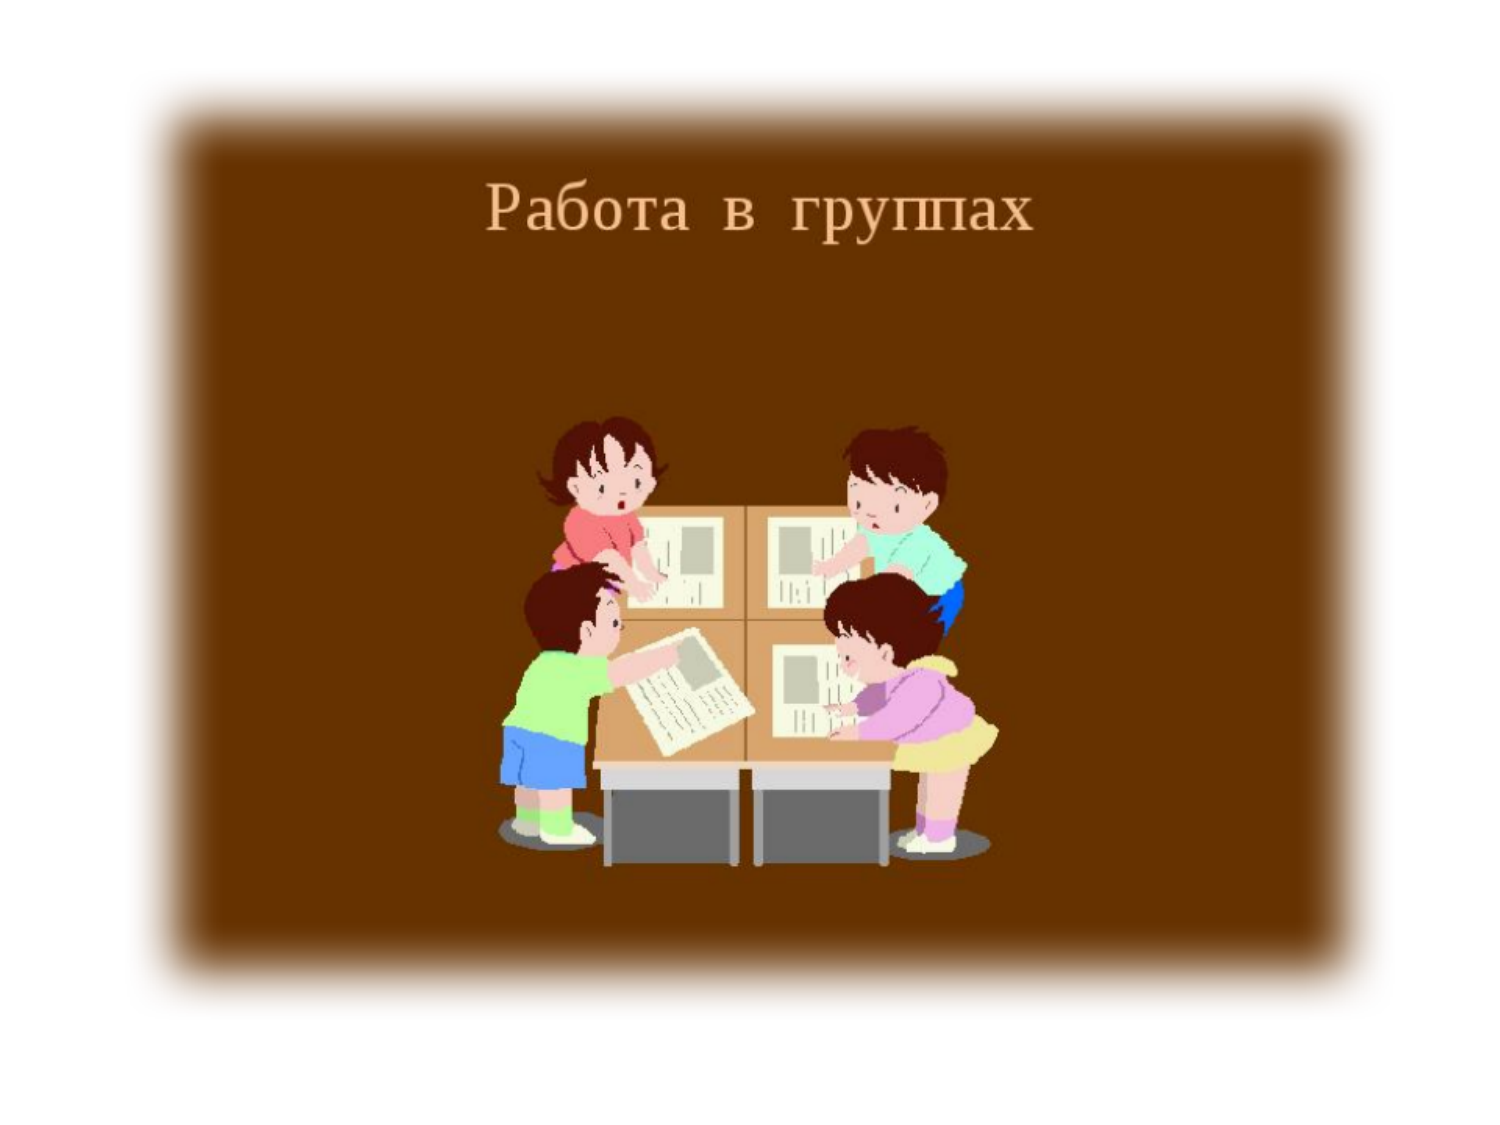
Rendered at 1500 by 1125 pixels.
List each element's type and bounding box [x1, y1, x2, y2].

picture [123, 66, 1399, 1023]
